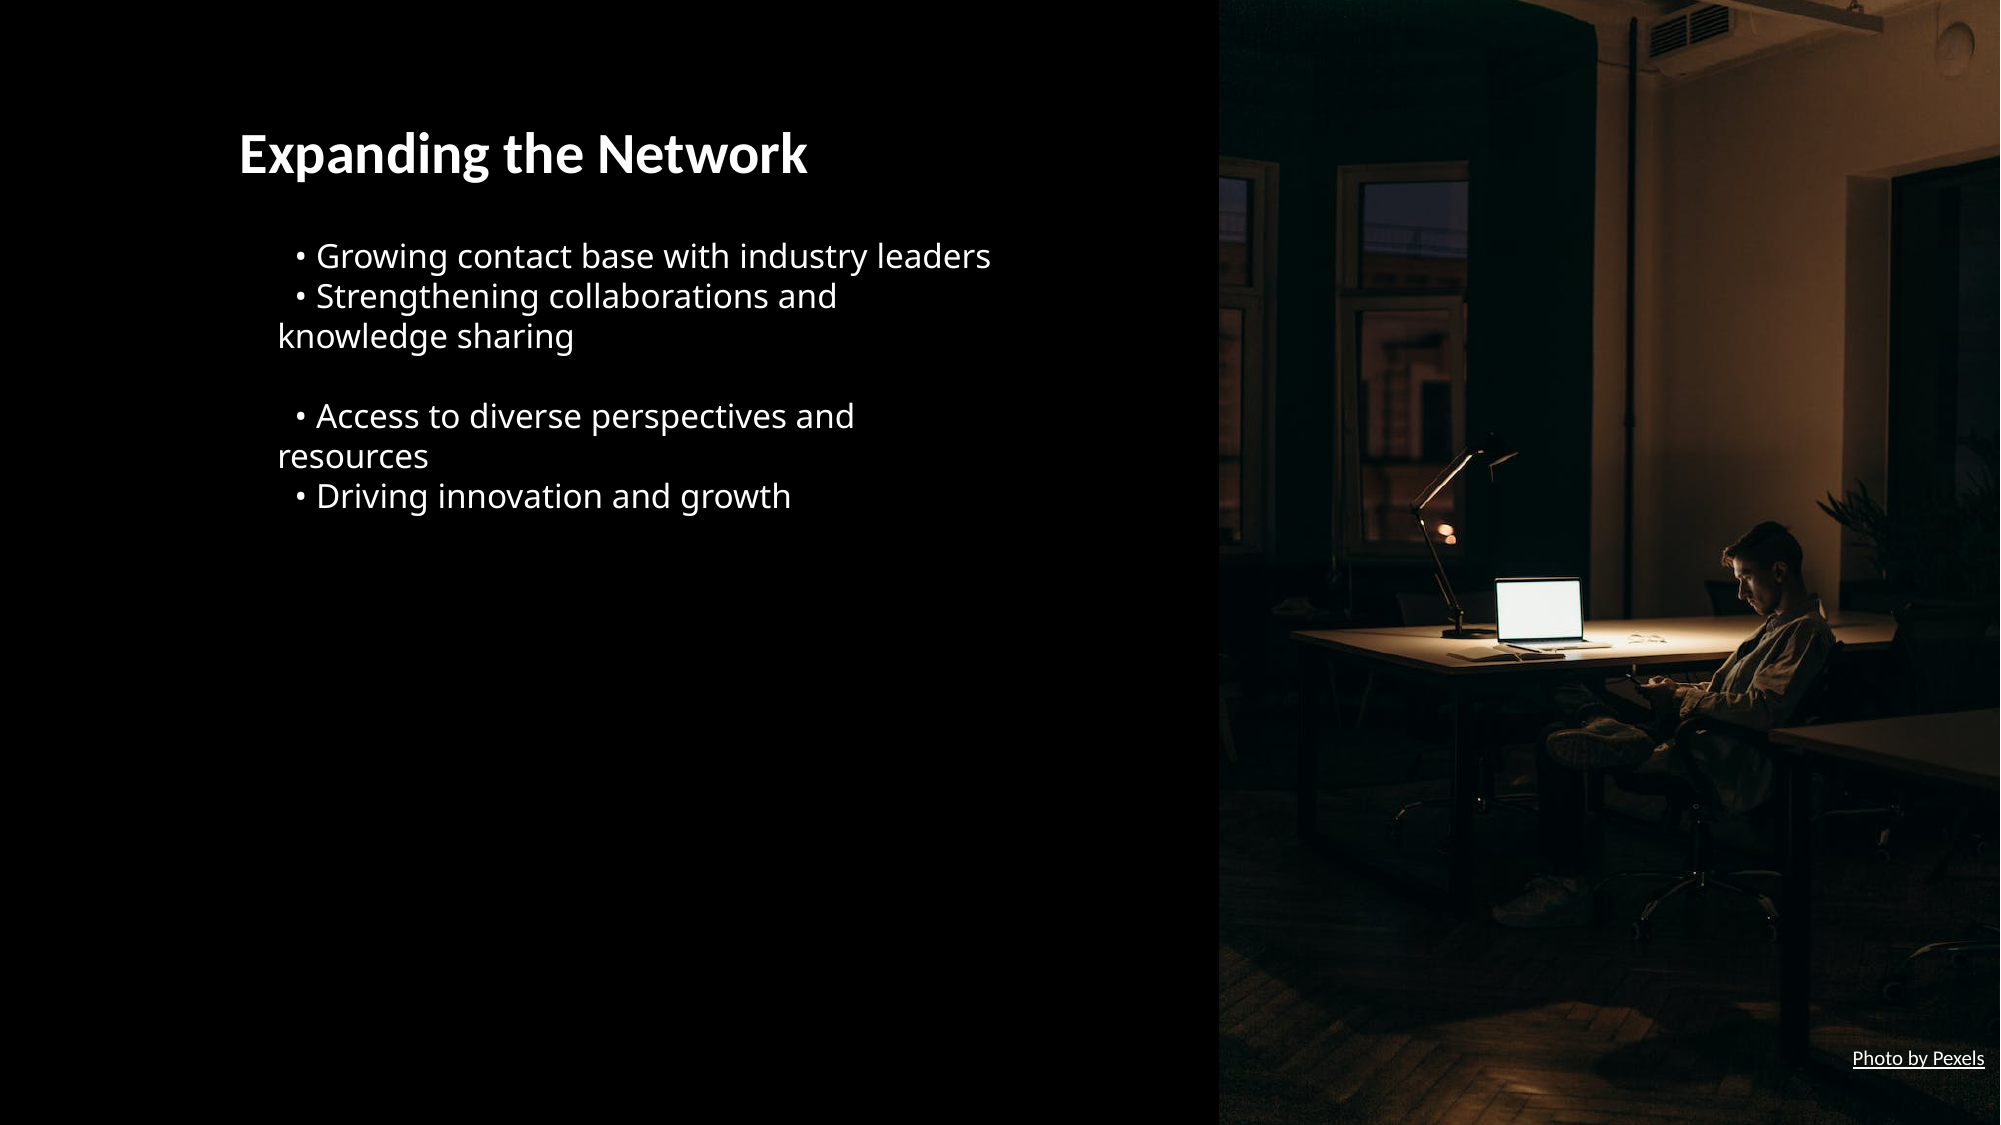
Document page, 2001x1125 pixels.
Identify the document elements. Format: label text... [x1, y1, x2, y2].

text_box • Access to diverse perspectives and resources [262, 397, 1013, 457]
text_box • Growing contact base with industry leaders [262, 217, 1013, 277]
picture [1219, 0, 2000, 1125]
text_box • Driving innovation and growth [262, 457, 1013, 533]
text_box • Strengthening collaborations and knowledge sharing [262, 277, 1013, 353]
text_box Expanding the Network [225, 112, 1219, 188]
